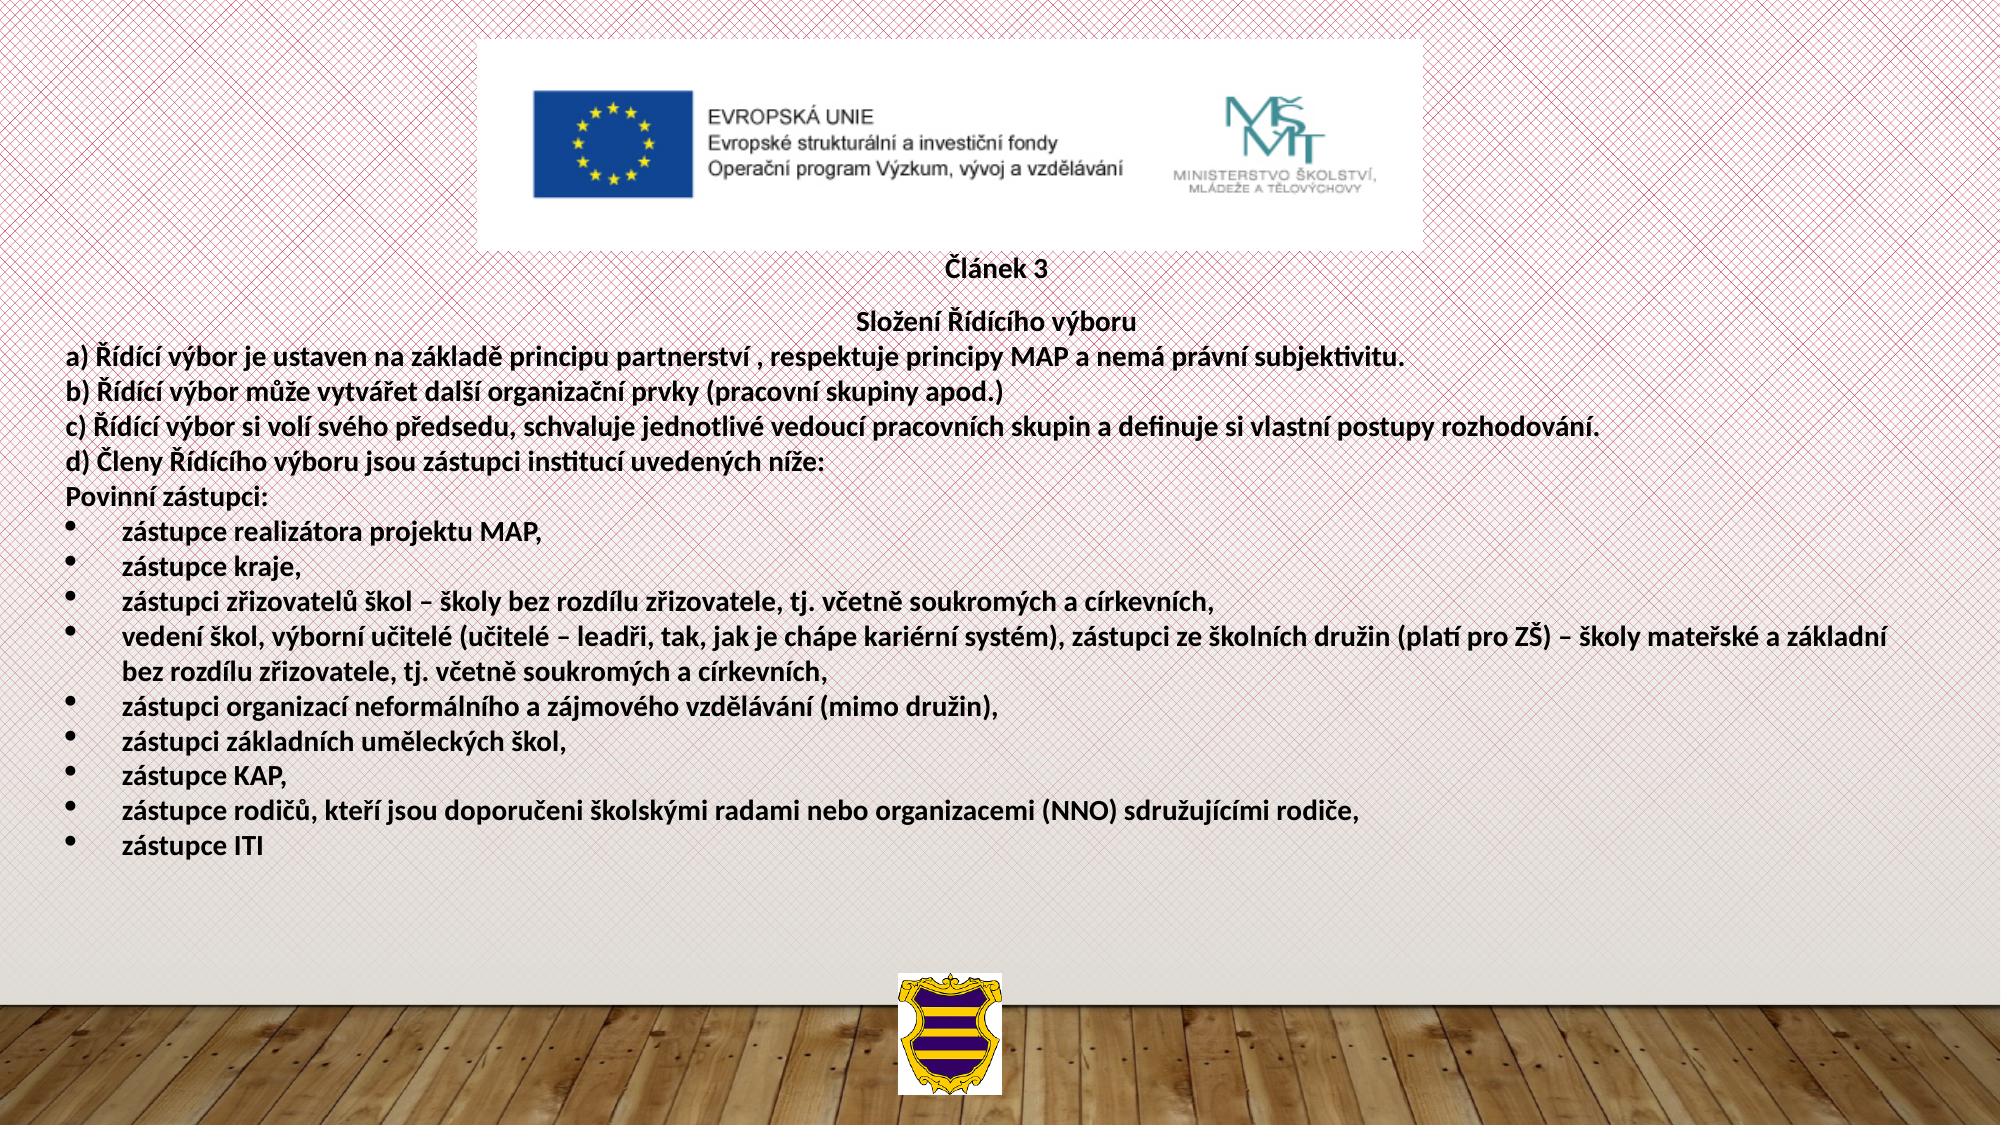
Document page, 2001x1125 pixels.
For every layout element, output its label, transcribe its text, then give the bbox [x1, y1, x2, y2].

picture [0, 973, 2000, 1125]
text_box Článek 3 Složení Řídícího výboru a) Řídící výbor je ustaven na základě principu partnerství , respektuje principy MAP a nemá právní subjektivitu. b) Řídící výbor může vytvářet další organizační prvky (pracovní skupiny apod.) c) Řídící výbor si volí svého předsedu, schvaluje jednotlivé vedoucí pracovních skupin a definuje si vlastní postupy rozhodování. d) Členy Řídícího výboru jsou zástupci institucí uvedených níže: Povinní zástupci: zástupce realizátora projektu MAP, zástupce kraje, zástupci zřizovatelů škol – školy bez rozdílu zřizovatele, tj. včetně soukromých a církevních, vedení škol, výborní učitelé (učitelé – leadři, tak, jak je chápe kariérní systém), zástupci ze školních družin (platí pro ZŠ) – školy mateřské a základní bez rozdílu zřizovatele, tj. včetně soukromých a církevních, zástupci organizací neformálního a zájmového vzdělávání (mimo družin), zástupci základních uměleckých škol, zástupce KAP, zástupce rodičů, kteří jsou doporučeni školskými radami nebo organizacemi (NNO) sdružujícími rodiče, zástupce ITI [50, 224, 1943, 922]
picture [477, 39, 1423, 251]
